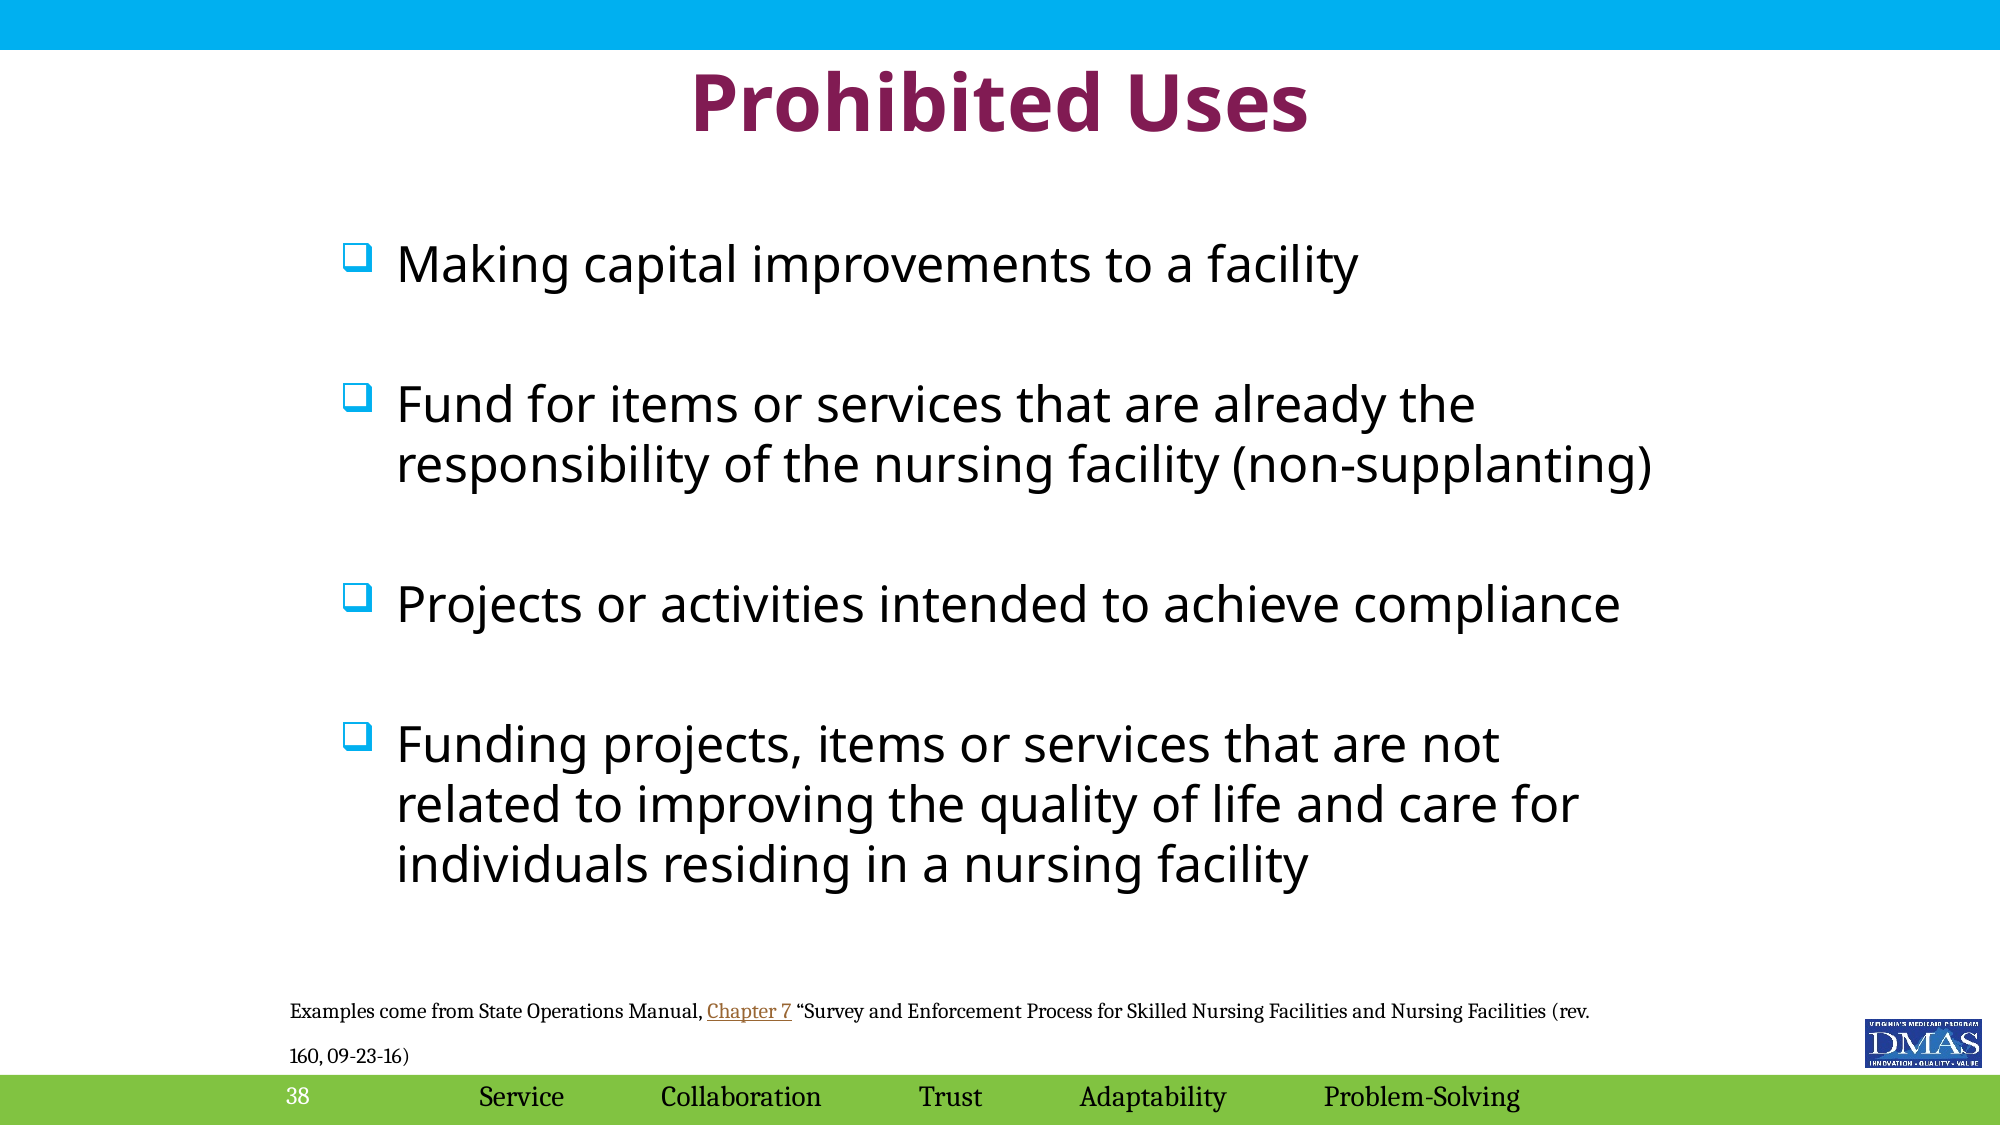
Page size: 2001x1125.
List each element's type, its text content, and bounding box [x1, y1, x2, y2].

text_box Examples come from State Operations Manual, Chapter 7 “Survey and Enforcement Process for Skilled Nursing Facilities and Nursing Facilities (rev. 160, 09-23-16) [274, 984, 1638, 1069]
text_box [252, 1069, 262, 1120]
title Prohibited Uses [99, 45, 1900, 163]
picture [1865, 1019, 1982, 1068]
list Making capital improvements to a facility Fund for items or services that are already the responsibility of the nursing facility (non-supplanting) Projects or activities intended to achieve compliance Funding projects, items or services that are not related to improving the quality of life and care for individuals residing in a nursing facility [324, 224, 1675, 968]
text_box Service Collaboration Trust Adaptability Problem-Solving [325, 1069, 1750, 1120]
slide_number 38 [262, 1065, 325, 1125]
